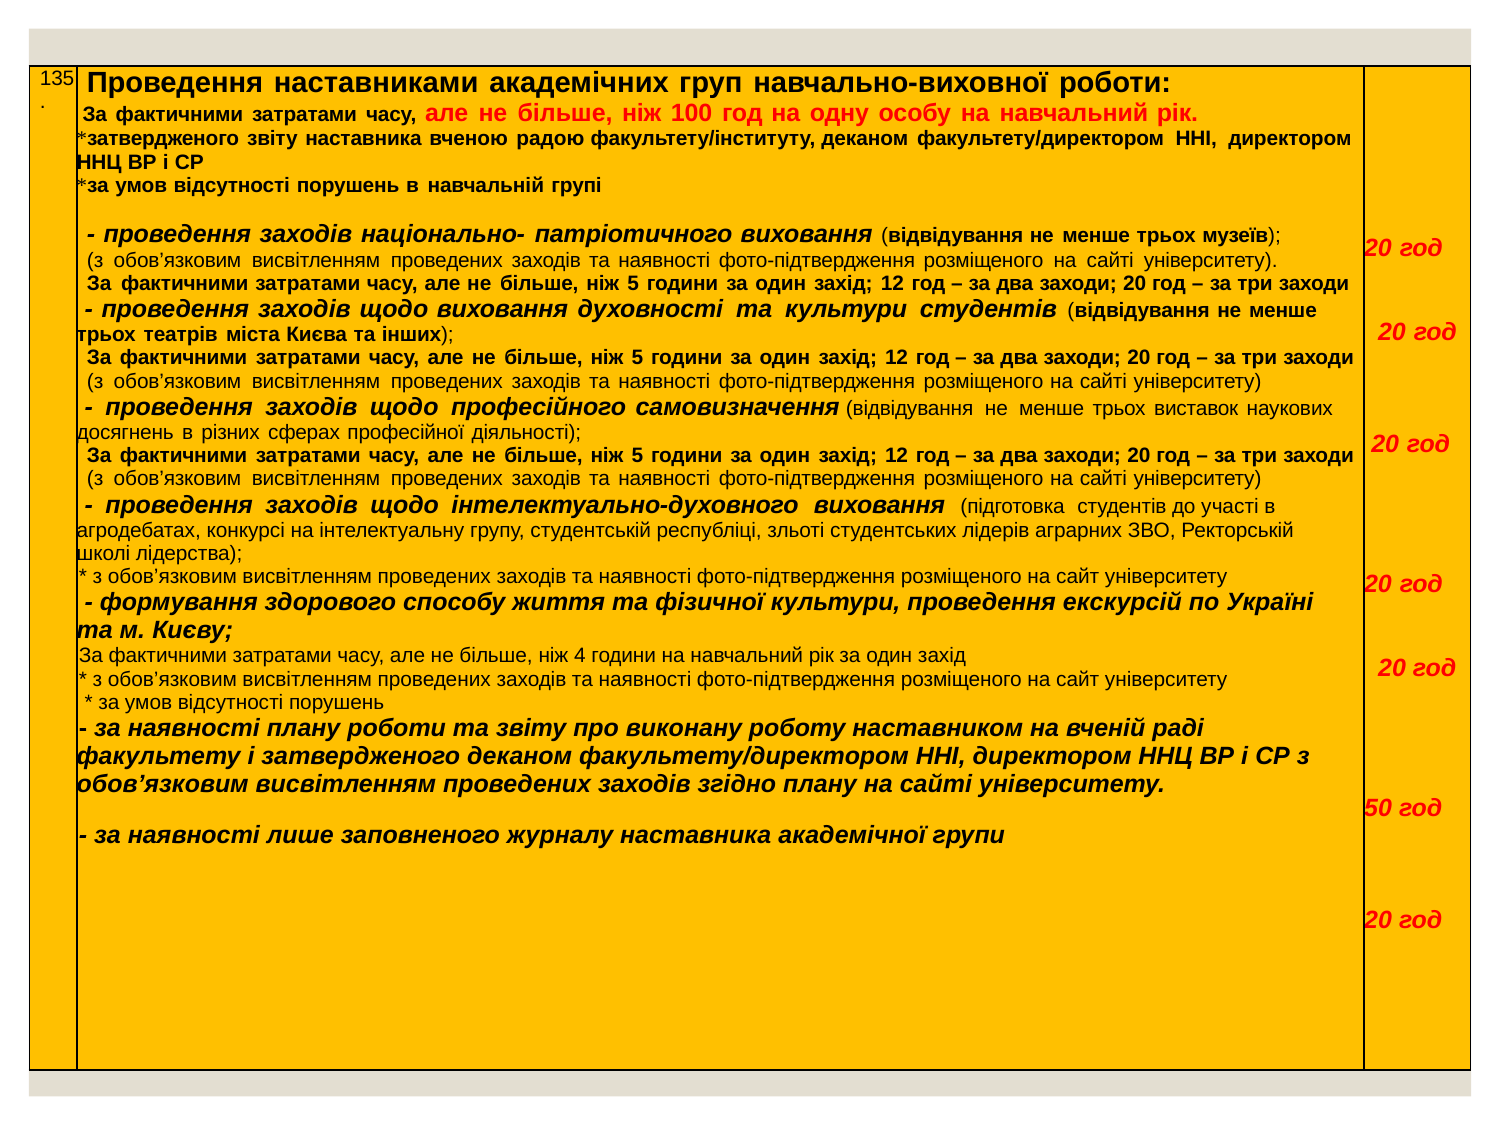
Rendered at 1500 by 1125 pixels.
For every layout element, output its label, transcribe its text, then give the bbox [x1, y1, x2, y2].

table_header Проведення наставниками академічних груп навчально-виховної роботи: За фактичними затратами часу, але не більше, ніж 100 год на одну особу на навчальний рік. затвердженого звіту наставника вченою радою факультету/інституту, деканом факультету/директором ННІ, директором ННЦ ВР і СР за умов відсутності порушень в навчальній групі - проведення заходів національно- патріотичного виховання (відвідування не менше трьох музеїв); (з обов’язковим висвітленням проведених заходів та наявності фото-підтвердження розміщеного на сайті університету). За фактичними затратами часу, але не більше, ніж 5 години за один захід; 12 год – за два заходи; 20 год – за три заходи - проведення заходів щодо виховання духовності та культури студентів (відвідування не менше трьох театрів міста Києва та інших); За фактичними затратами часу, але не більше, ніж 5 години за один захід; 12 год – за два заходи; 20 год – за три заходи (з обов’язковим висвітленням проведених заходів та наявності фото-підтвердження розміщеного на сайті університету) - проведення заходів щодо професійного самовизначення (відвідування не менше трьох виставок наукових досягнень в різних сферах професійної діяльності); За фактичними затратами часу, але не більше, ніж 5 години за один захід; 12 год – за два заходи; 20 год – за три заходи (з обов’язковим висвітленням проведених заходів та наявності фото-підтвердження розміщеного на сайті університету) - проведення заходів щодо інтелектуально-духовного виховання (підготовка студентів до участі в агродебатах, конкурсі на інтелектуальну групу, студентській республіці, зльоті студентських лідерів аграрних ЗВО, Ректорській школі лідерства); * з обов’язковим висвітленням проведених заходів та наявності фото-підтвердження розміщеного на сайт університету - формування здорового способу життя та фізичної культури, проведення екскурсій по Україні та м. Києву; За фактичними затратами часу, але не більше, ніж 4 години на навчальний рік за один захід * з обов’язковим висвітленням проведених заходів та наявності фото-підтвердження розміщеного на сайт університету * за умов відсутності порушень - за наявності плану роботи та звіту про виконану роботу наставником на вченій раді факультету і затвердженого деканом факультету/директором ННІ, директором ННЦ ВР і СР з обов’язковим висвітленням проведених заходів згідно плану на сайті університету. - за наявності лише заповненого журналу наставника академічної групи [78, 67, 1363, 1069]
table_header 20 год 20 год 20 год 20 год 20 год 50 год 20 год [1365, 67, 1470, 1069]
table_header 135. [30, 67, 76, 1069]
